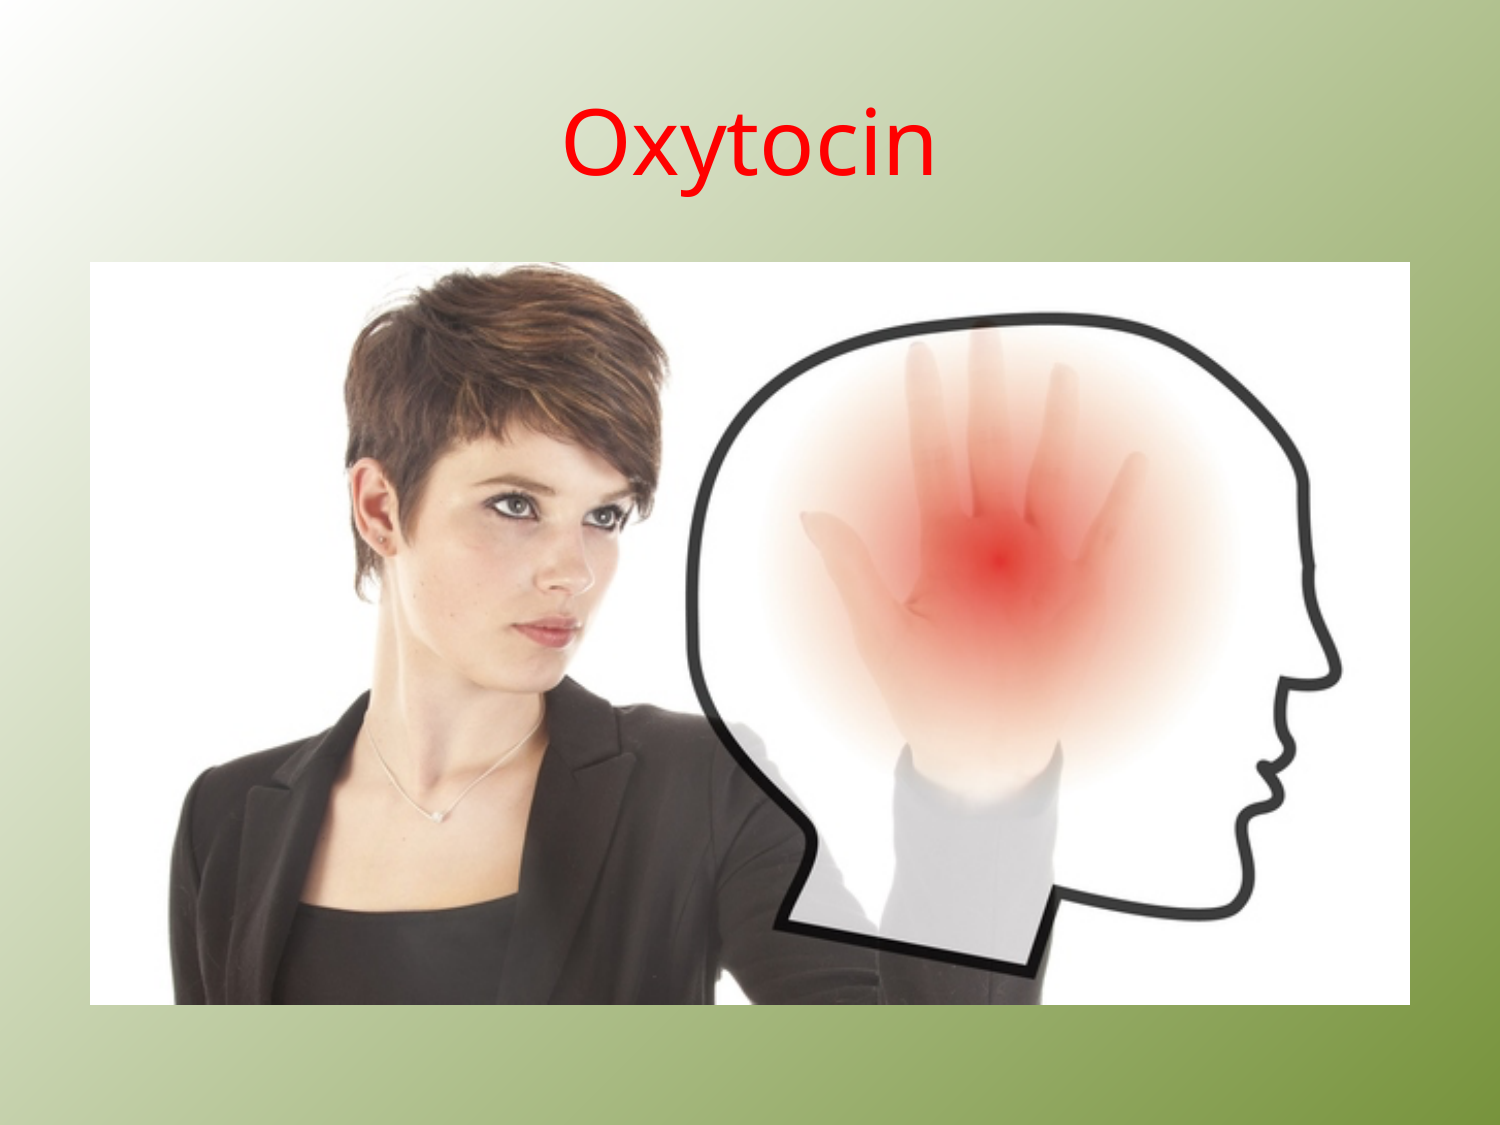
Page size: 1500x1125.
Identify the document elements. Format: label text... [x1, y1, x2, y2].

title Oxytocin [75, 45, 1425, 233]
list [89, 262, 1411, 1006]
